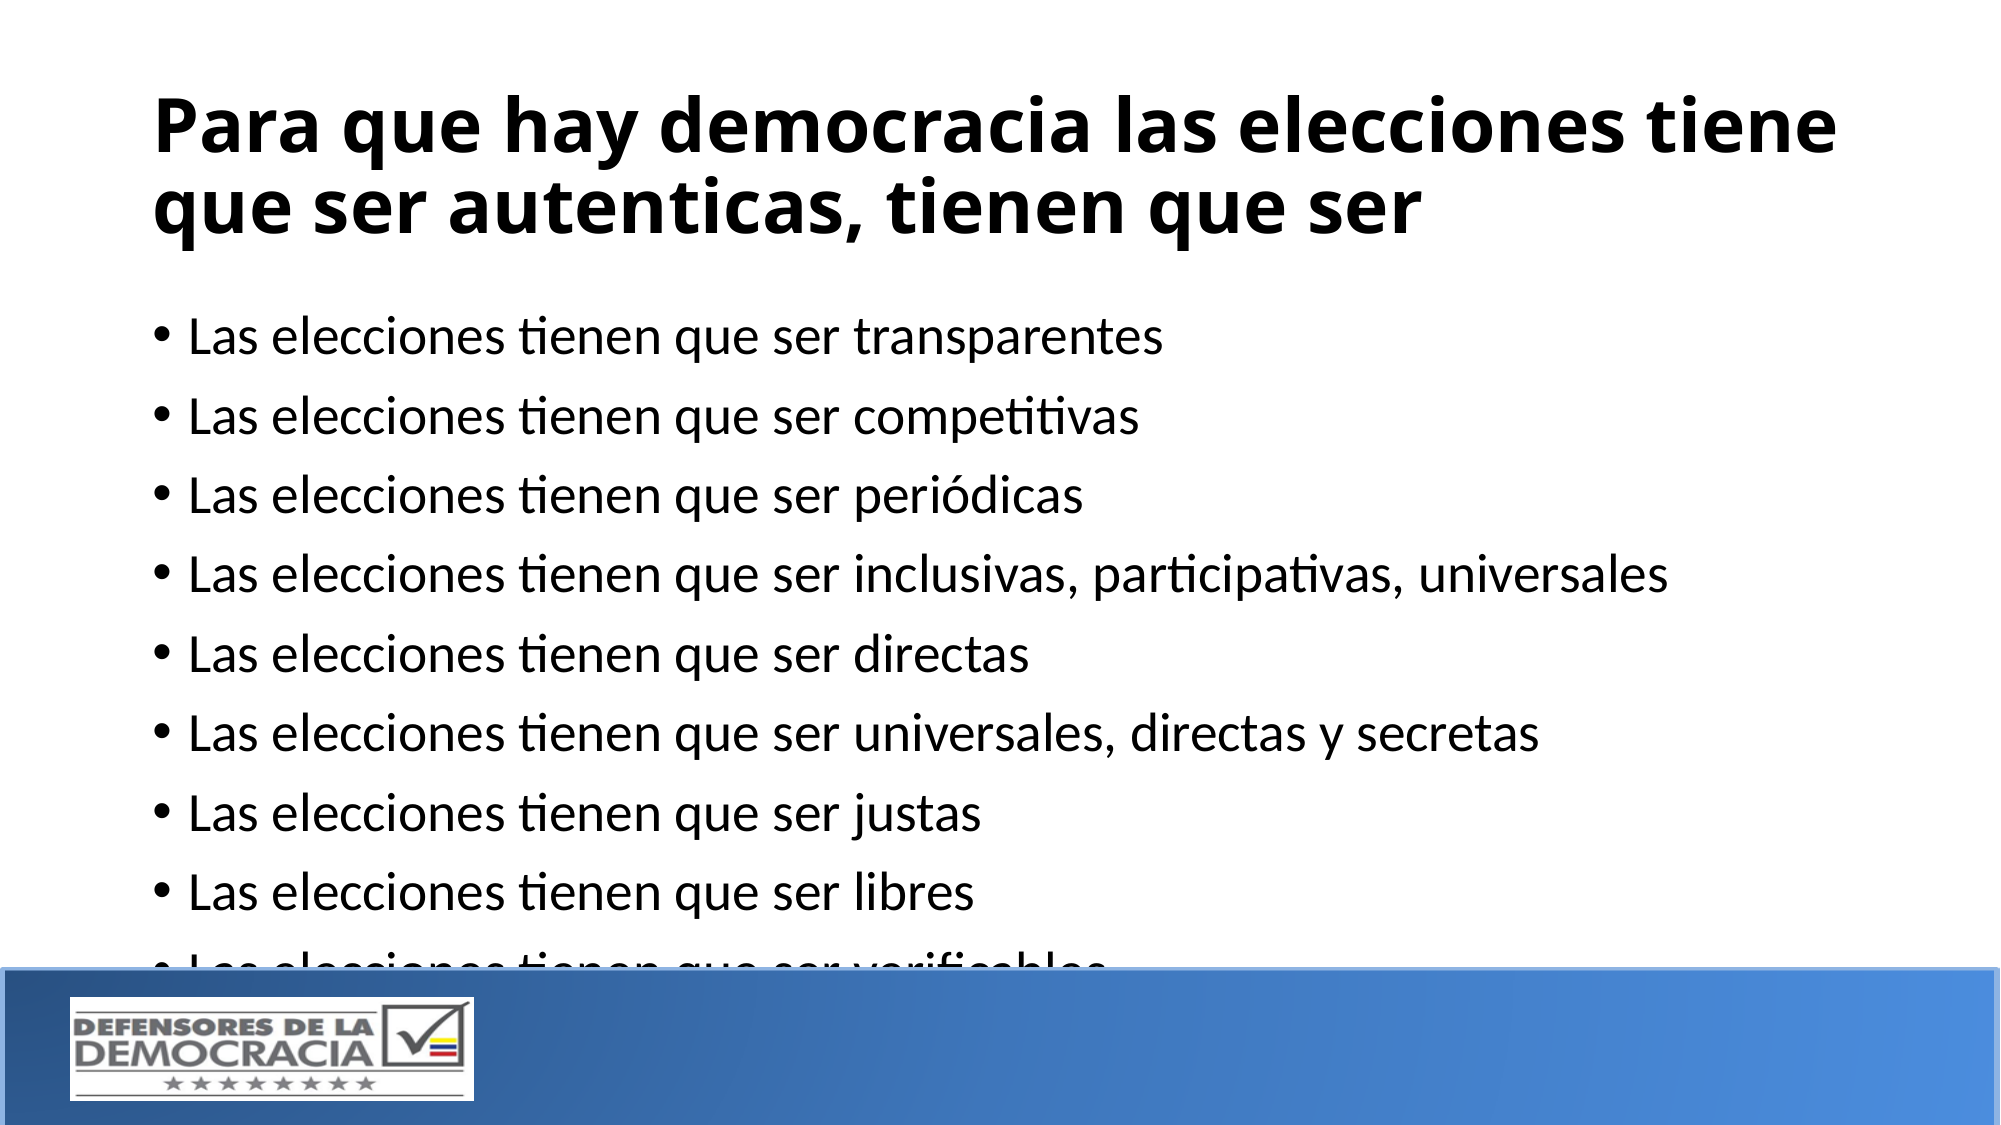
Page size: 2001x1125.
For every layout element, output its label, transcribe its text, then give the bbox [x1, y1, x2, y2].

title Para que hay democracia las elecciones tiene que ser autenticas, tienen que ser [137, 59, 1863, 278]
list Las elecciones tienen que ser transparentes Las elecciones tienen que ser competitivas Las elecciones tienen que ser periódicas Las elecciones tienen que ser inclusivas, participativas, universales Las elecciones tienen que ser directas Las elecciones tienen que ser universales, directas y secretas Las elecciones tienen que ser justas Las elecciones tienen que ser libres Las elecciones tienen que ser verificables [137, 299, 1863, 967]
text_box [0, 967, 2000, 1125]
